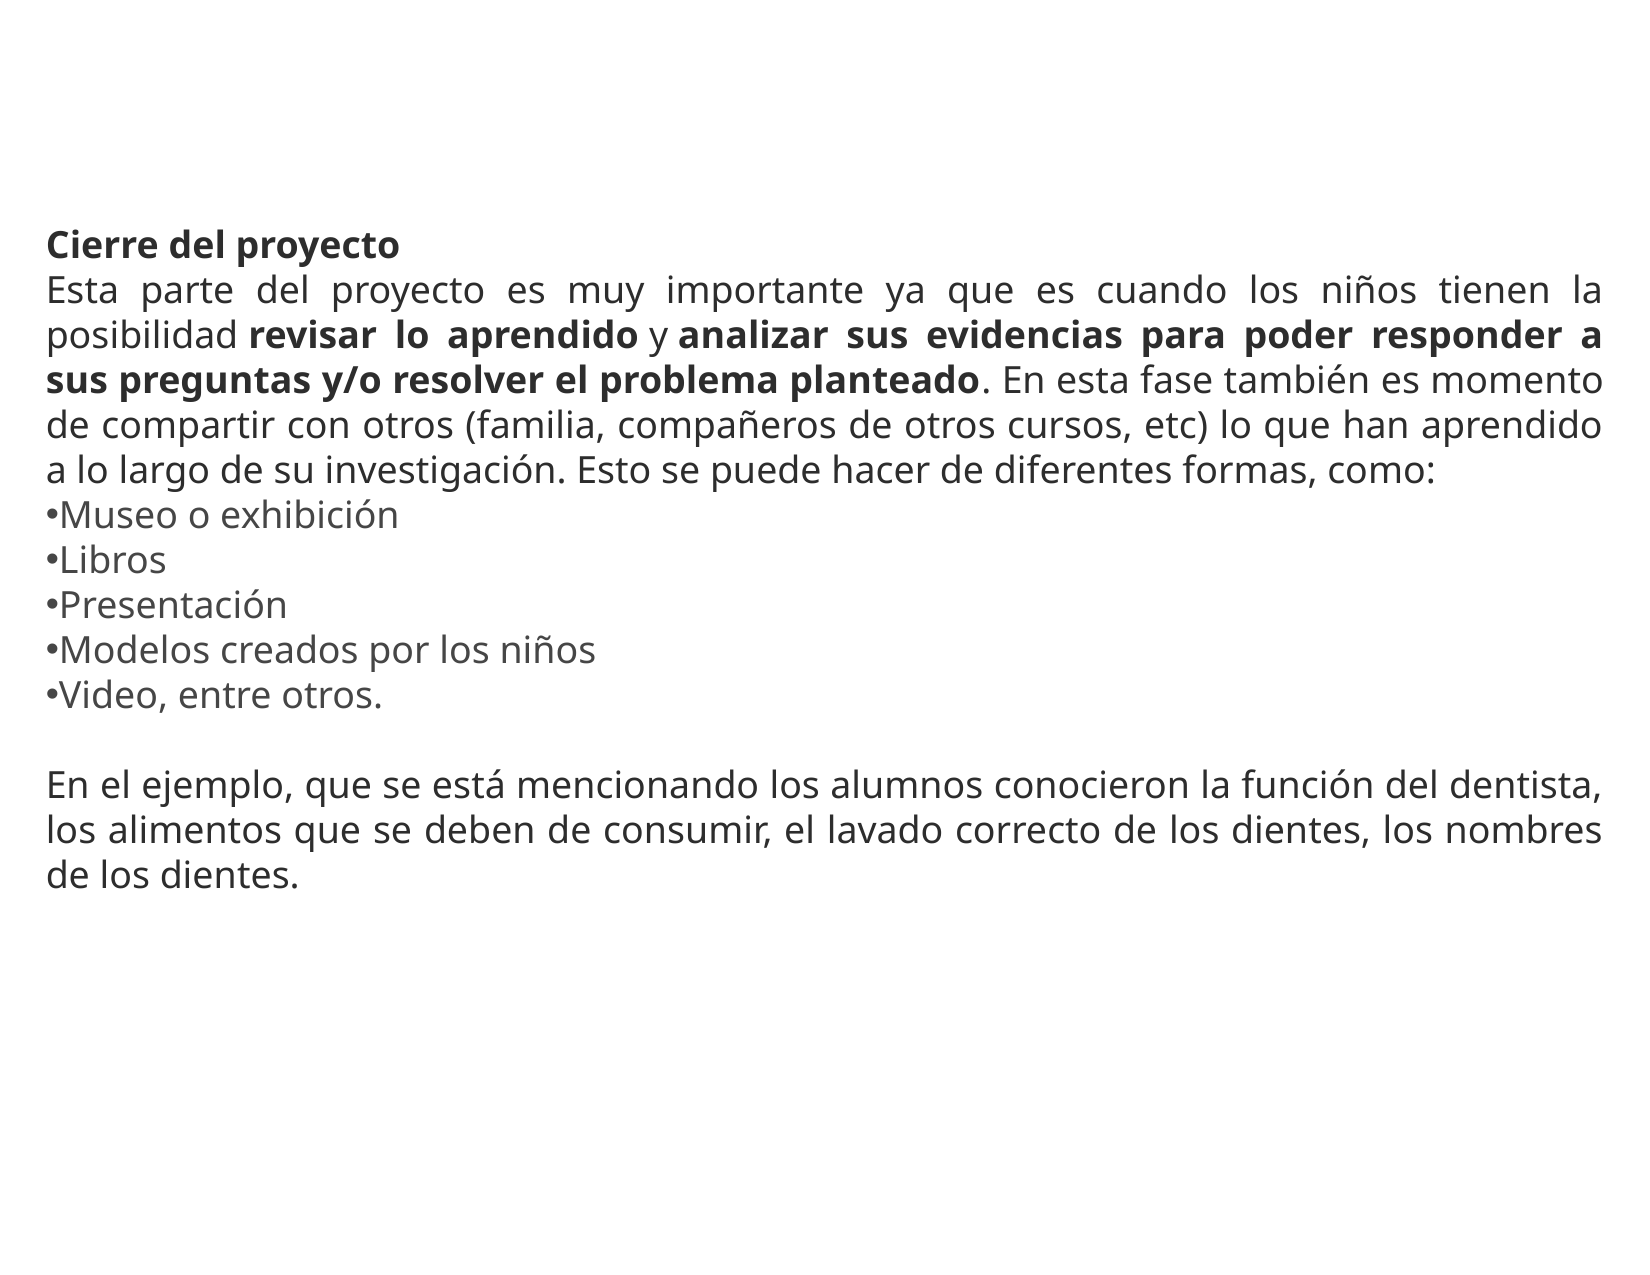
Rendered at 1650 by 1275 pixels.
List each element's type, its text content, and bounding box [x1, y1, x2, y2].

text_box Cierre del proyecto Esta parte del proyecto es muy importante ya que es cuando los niños tienen la posibilidad revisar lo aprendido y analizar sus evidencias para poder responder a sus preguntas y/o resolver el problema planteado. En esta fase también es momento de compartir con otros (familia, compañeros de otros cursos, etc) lo que han aprendido a lo largo de su investigación. Esto se puede hacer de diferentes formas, como: Museo o exhibición Libros Presentación Modelos creados por los niños Video, entre otros. En el ejemplo, que se está mencionando los alumnos conocieron la función del dentista, los alimentos que se deben de consumir, el lavado correcto de los dientes, los nombres de los dientes. [31, 213, 1619, 904]
